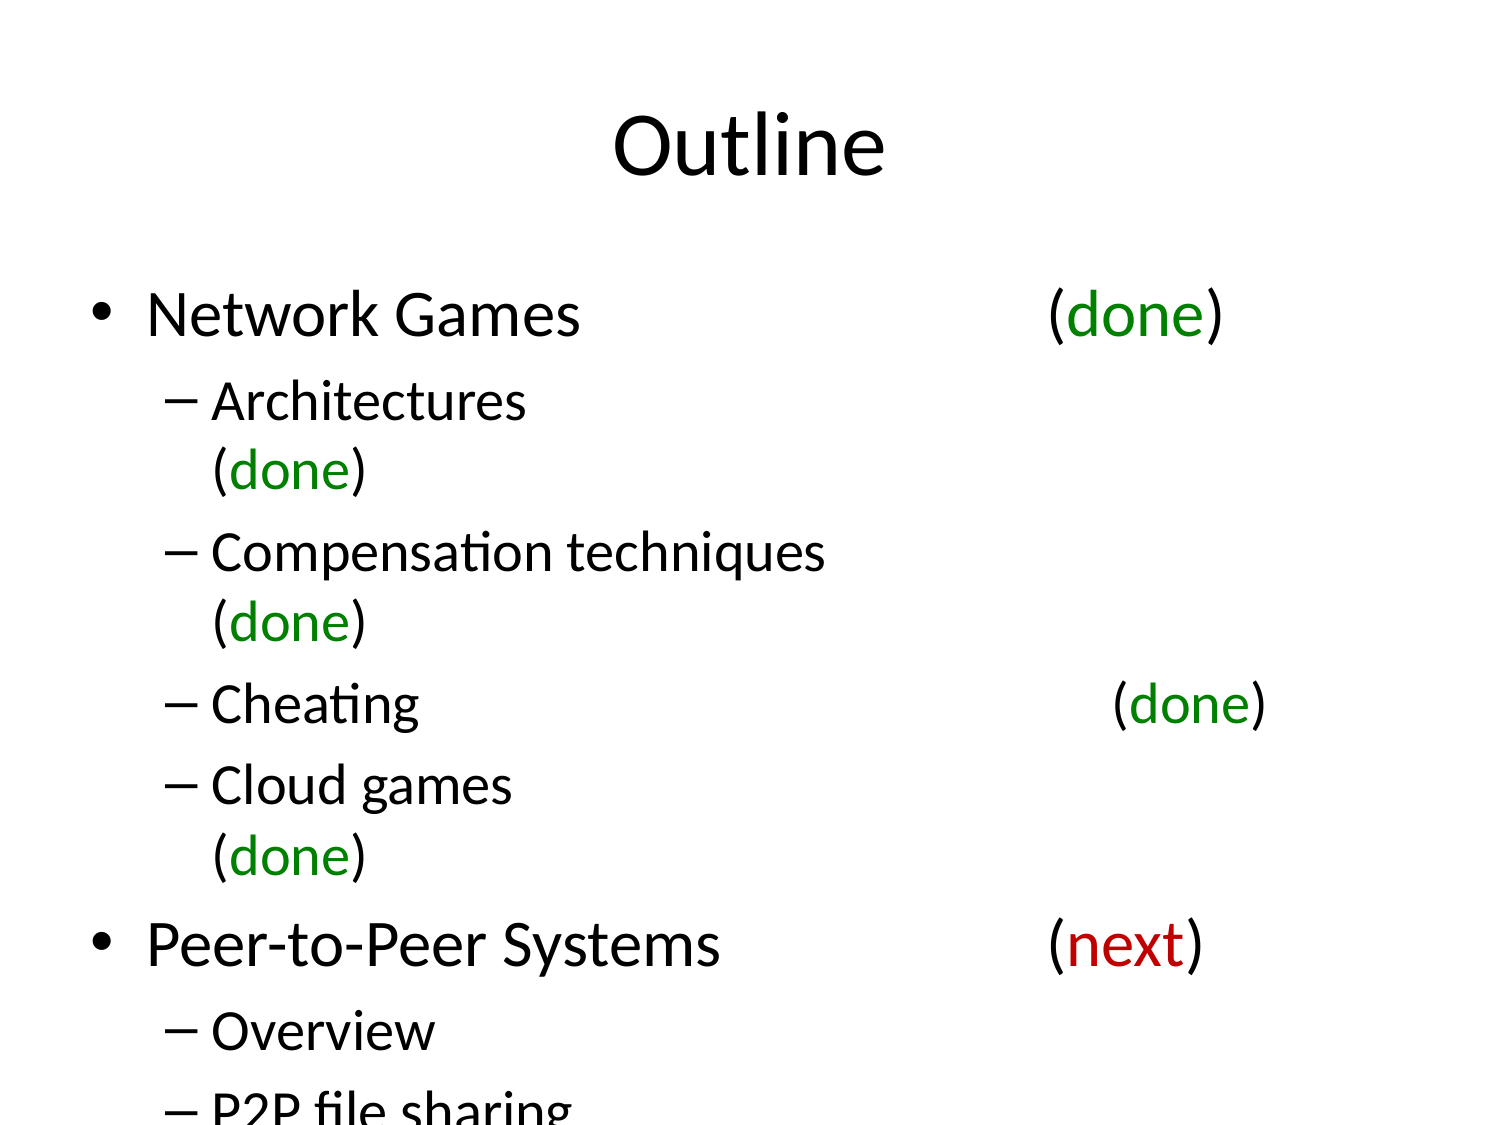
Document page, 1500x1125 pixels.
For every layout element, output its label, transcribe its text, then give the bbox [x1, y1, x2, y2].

title Outline [75, 45, 1425, 233]
list Network Games (done) Architectures (done) Compensation techniques (done) Cheating (done) Cloud games (done) Peer-to-Peer Systems (next) Overview P2P file sharing [75, 262, 1425, 1005]
